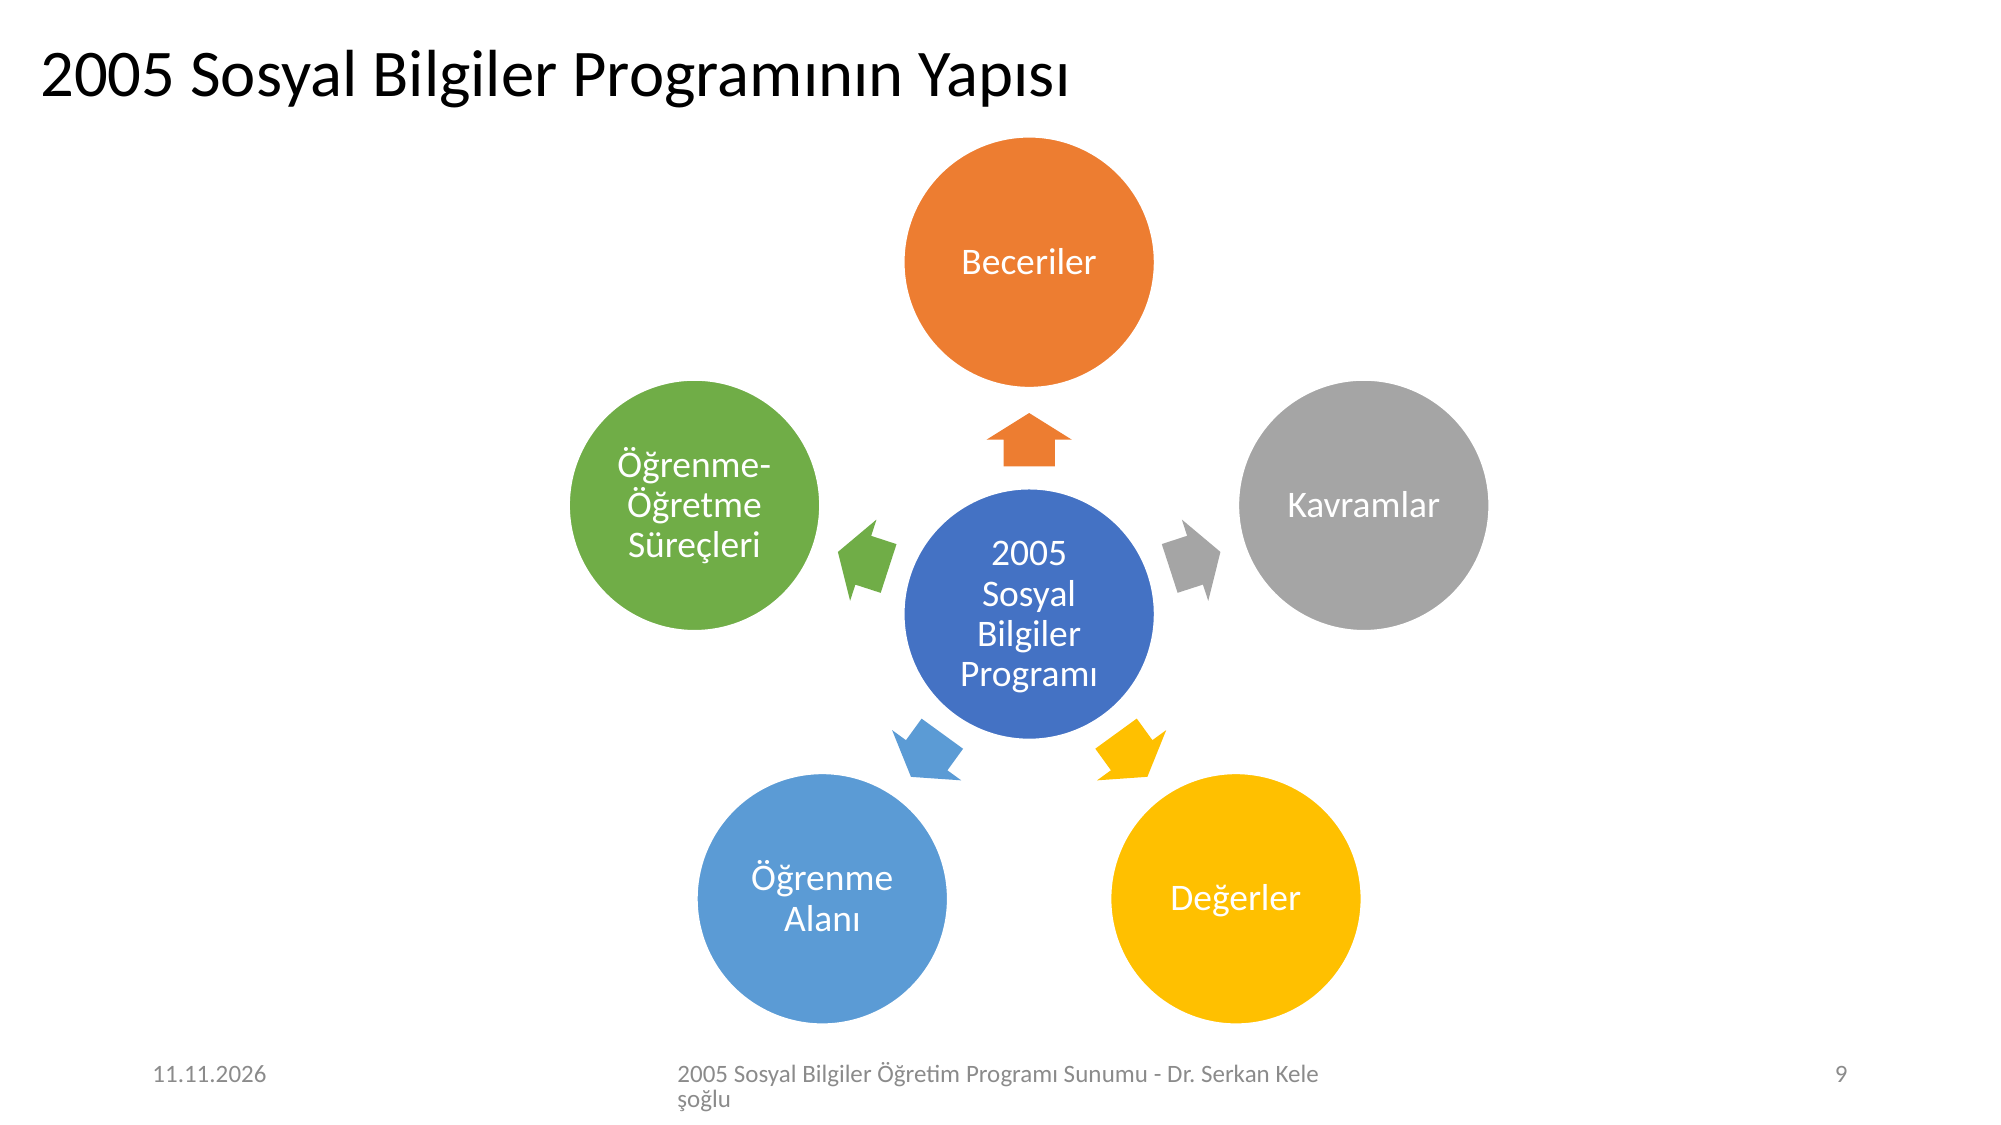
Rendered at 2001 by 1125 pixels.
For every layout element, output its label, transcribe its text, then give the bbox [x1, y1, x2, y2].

text_box 2005 Sosyal Bilgiler Programının Yapısı [25, 22, 1087, 118]
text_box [362, 135, 1696, 1025]
footer 2005 Sosyal Bilgiler Öğretim Programı Sunumu - Dr. Serkan Keleşoğlu [662, 1042, 1338, 1103]
slide_number 9 [1412, 1042, 1863, 1103]
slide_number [137, 1042, 588, 1103]
